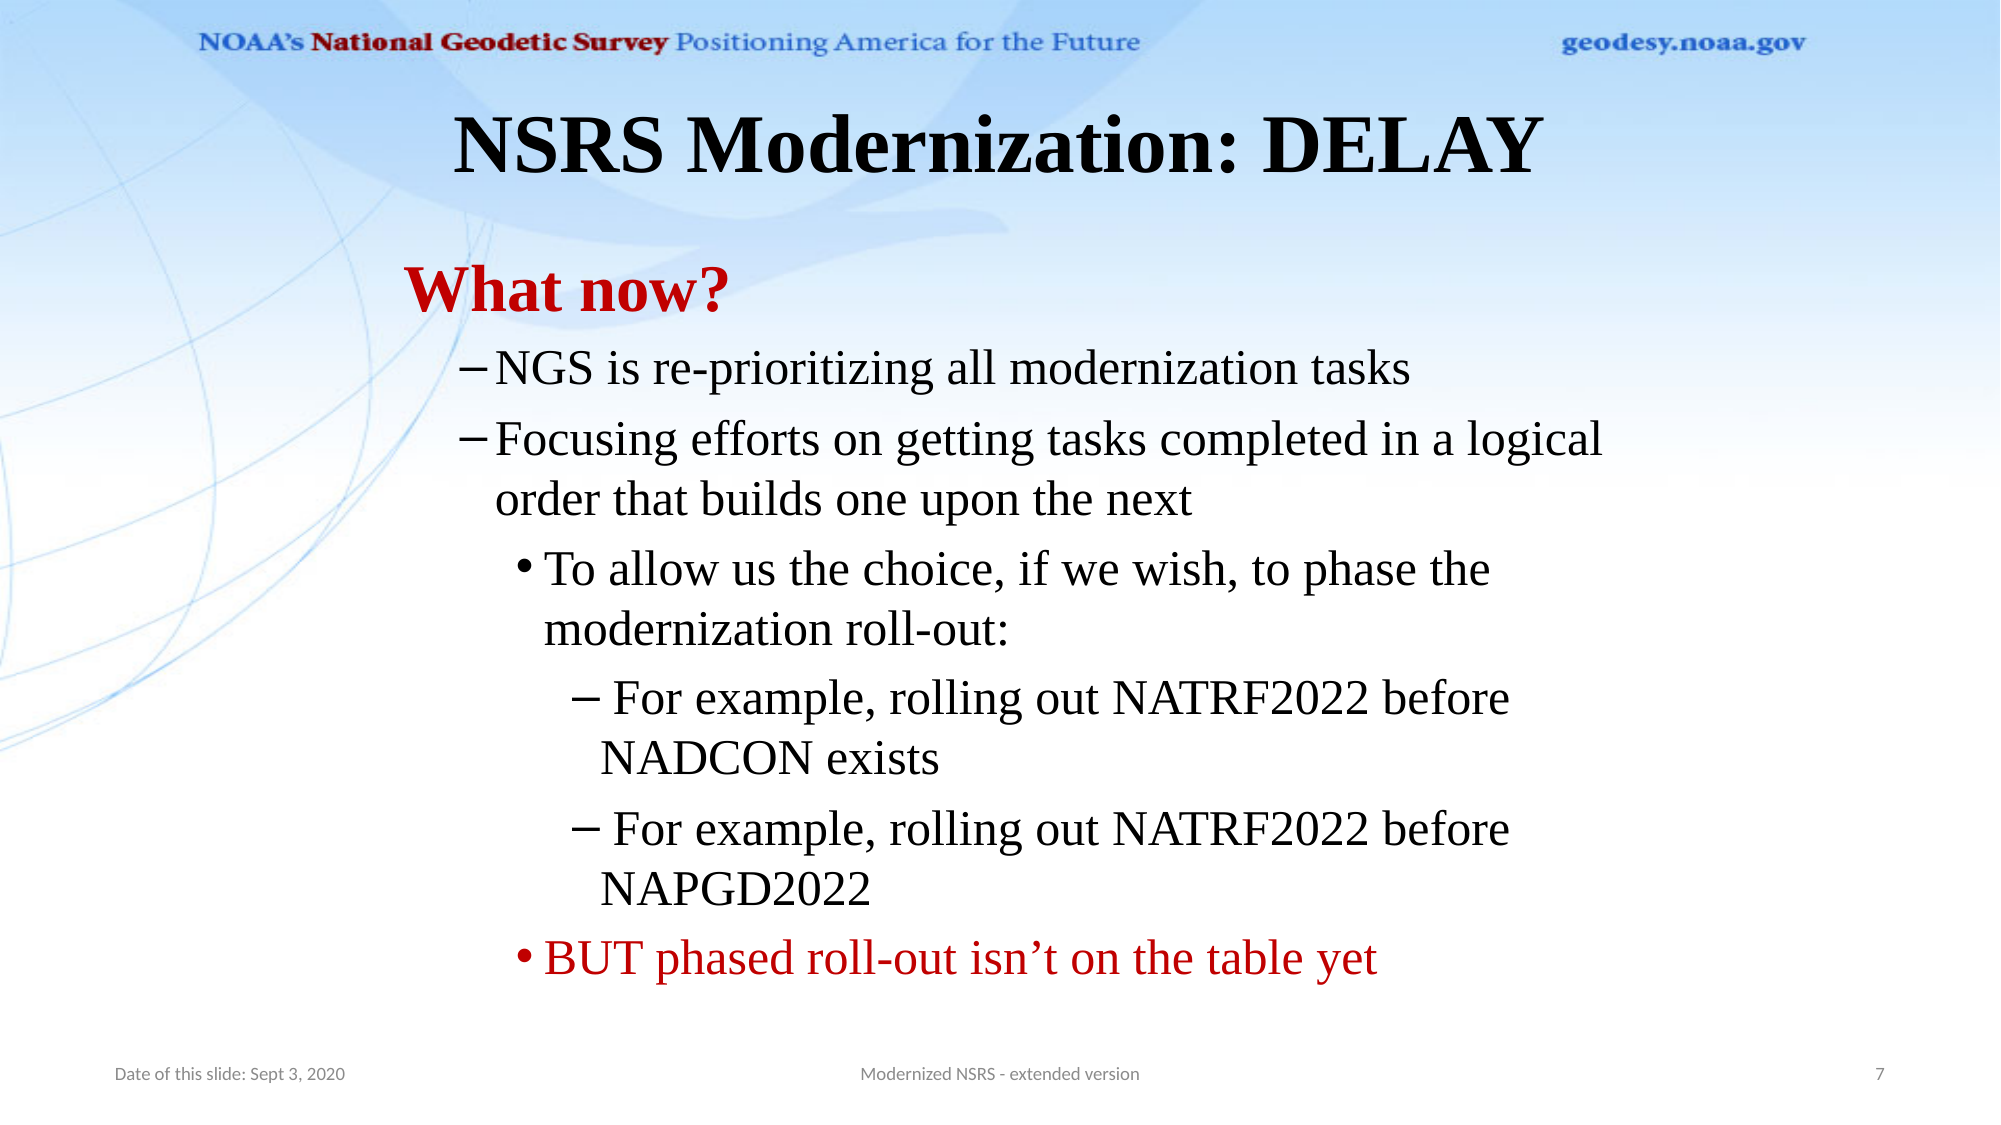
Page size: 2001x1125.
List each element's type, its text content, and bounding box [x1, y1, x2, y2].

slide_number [99, 1042, 567, 1103]
slide_number 7 [1433, 1042, 1900, 1103]
list What now? NGS is re-prioritizing all modernization tasks Focusing efforts on getting tasks completed in a logical order that builds one upon the next To allow us the choice, if we wish, to phase the modernization roll-out: For example, rolling out NATRF2022 before NADCON exists For example, rolling out NATRF2022 before NAPGD2022 BUT phased roll-out isn’t on the table yet [388, 237, 1688, 980]
picture [0, 0, 2001, 1125]
title NSRS Modernization: DELAY [249, 45, 1750, 233]
footer Modernized NSRS - extended version [683, 1042, 1317, 1103]
